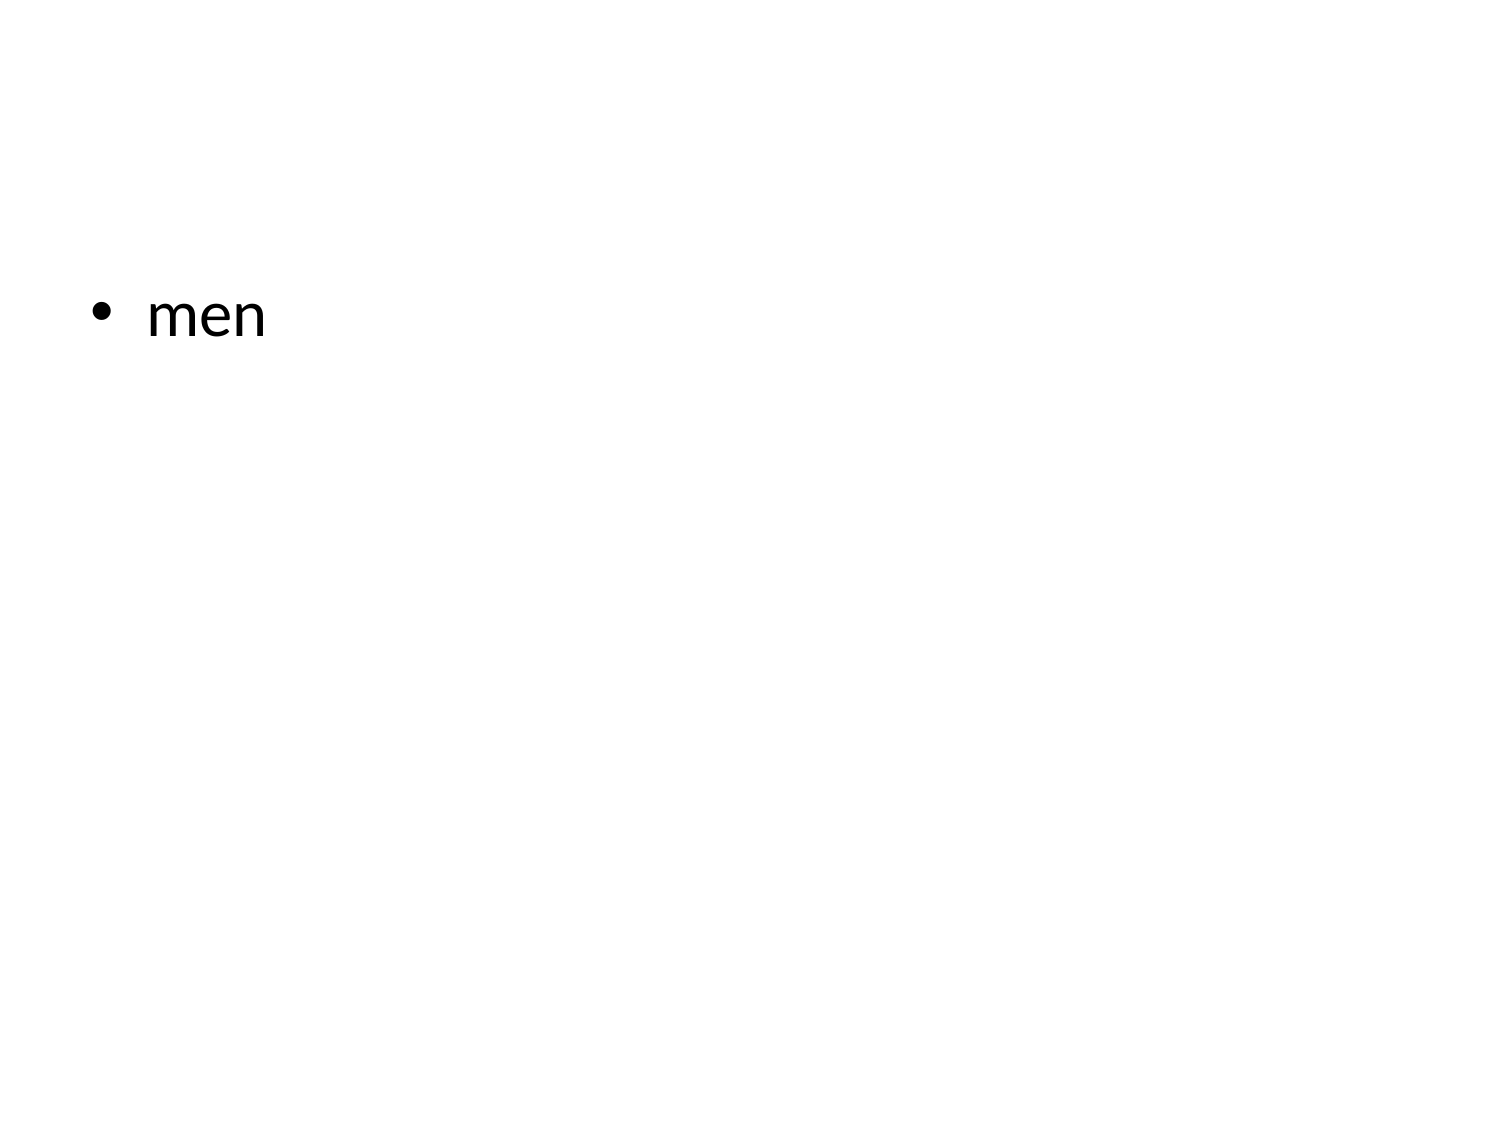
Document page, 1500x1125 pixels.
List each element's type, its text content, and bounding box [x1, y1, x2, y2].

list men [75, 262, 1425, 1005]
